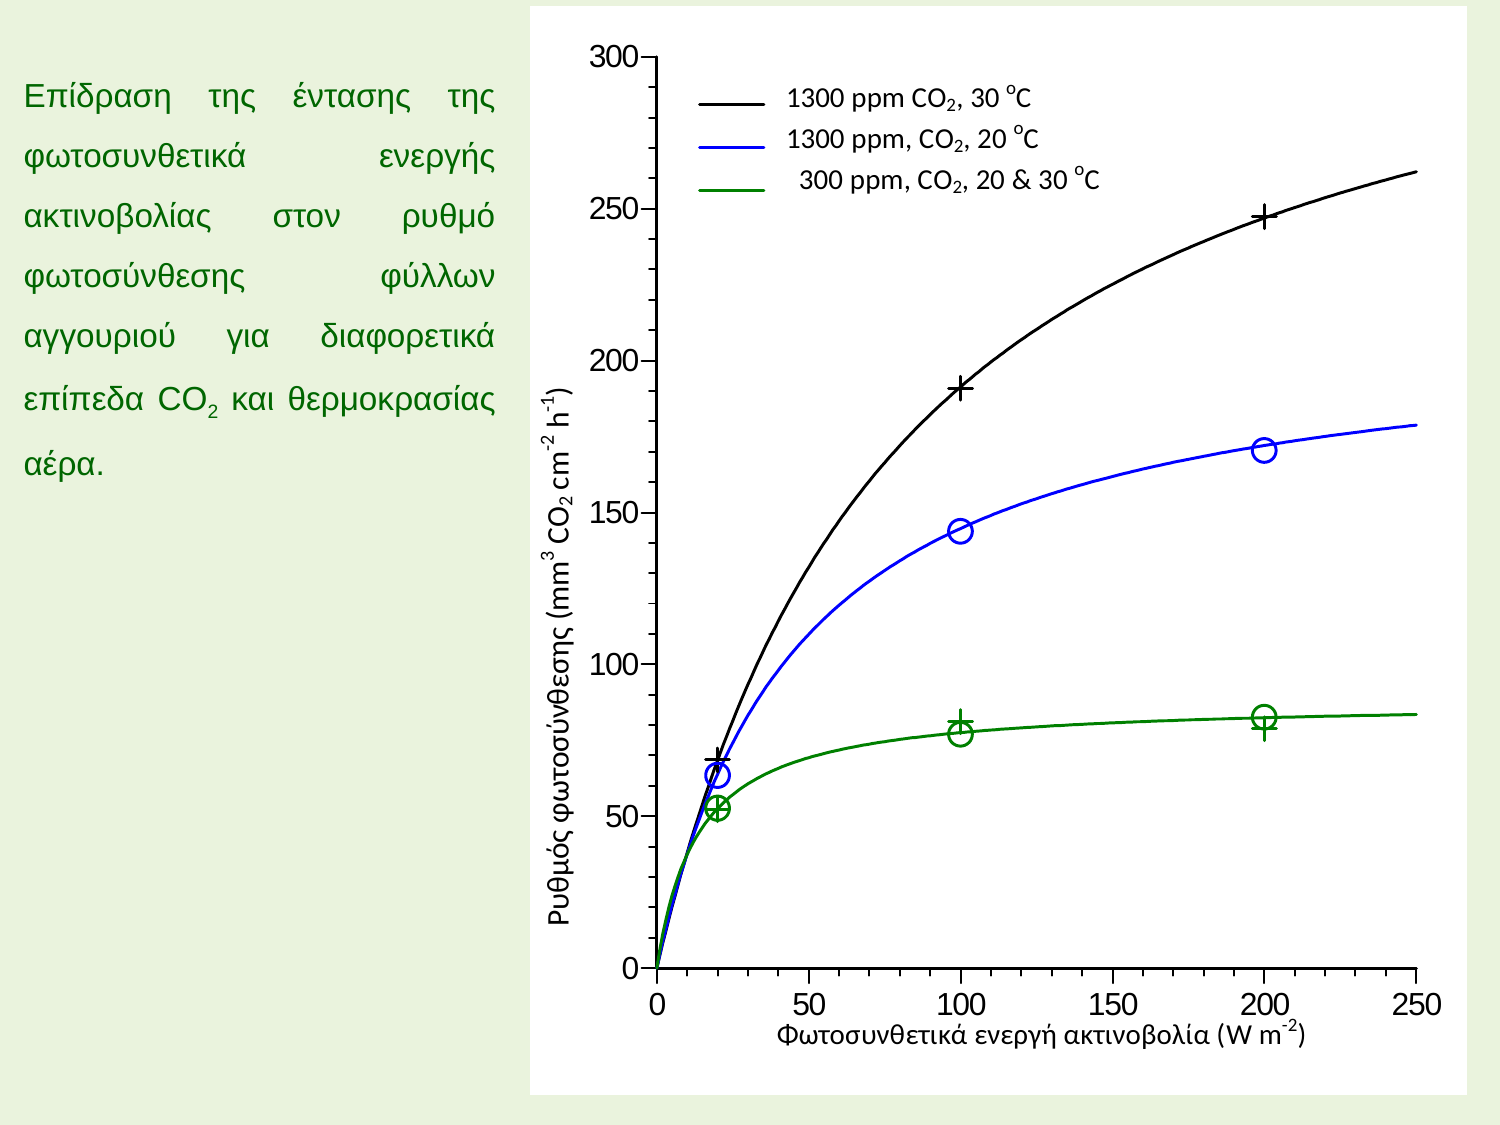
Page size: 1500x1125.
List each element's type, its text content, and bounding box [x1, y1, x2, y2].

list Επίδραση της έντασης της φωτοσυνθετικά ενεργής ακτινοβολίας στον ρυθμό φωτοσύνθεσης φύλλων αγγουριού για διαφορετικά επίπεδα CO2 και θερμοκρασίας αέρα. [17, 54, 503, 1095]
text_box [523, 5, 1471, 1119]
